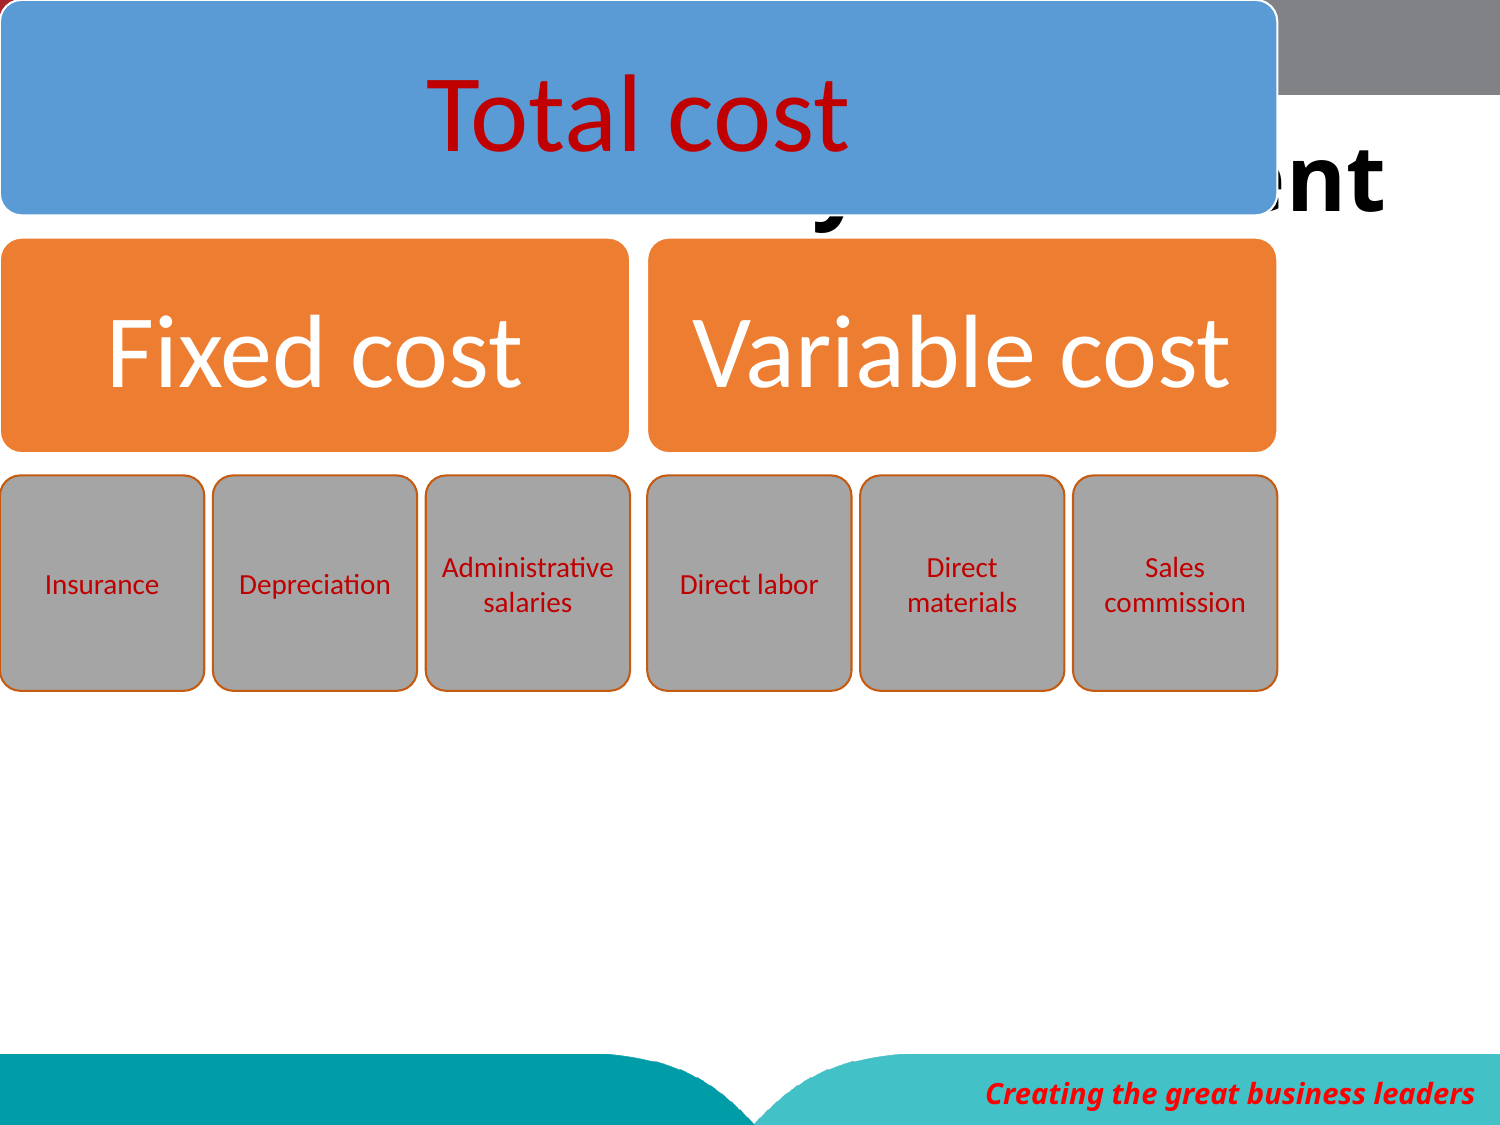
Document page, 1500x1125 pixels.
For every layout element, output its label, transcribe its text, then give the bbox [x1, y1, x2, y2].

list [93, 270, 1371, 961]
picture [0, 1054, 1500, 1125]
picture [0, 0, 12, 12]
title Break Even Analysis Element [57, 87, 1408, 276]
